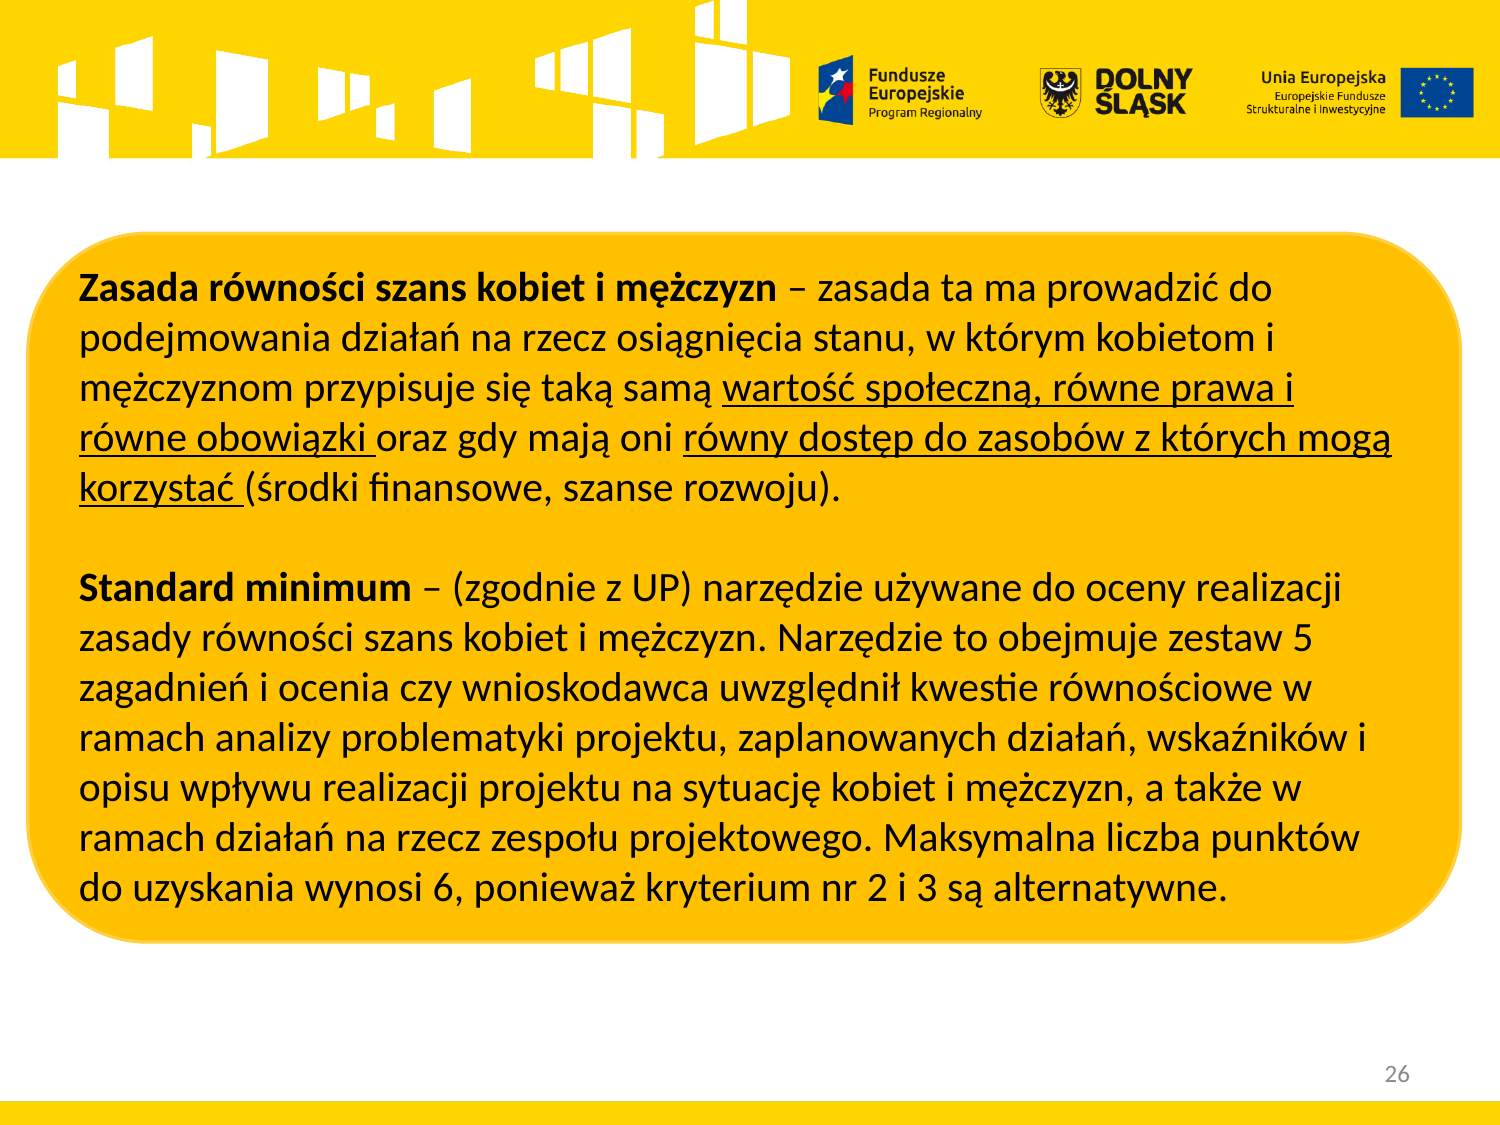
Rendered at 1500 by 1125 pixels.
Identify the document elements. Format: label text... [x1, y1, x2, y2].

text_box Zasada równości szans kobiet i mężczyzn – zasada ta ma prowadzić do podejmowania działań na rzecz osiągnięcia stanu, w którym kobietom i mężczyznom przypisuje się taką samą wartość społeczną, równe prawa i równe obowiązki oraz gdy mają oni równy dostęp do zasobów z których mogą korzystać (środki finansowe, szanse rozwoju). Standard minimum – (zgodnie z UP) narzędzie używane do oceny realizacji zasady równości szans kobiet i mężczyzn. Narzędzie to obejmuje zestaw 5 zagadnień i ocenia czy wnioskodawca uwzględnił kwestie równościowe w ramach analizy problematyki projektu, zaplanowanych działań, wskaźników i opisu wpływu realizacji projektu na sytuację kobiet i mężczyzn, a także w ramach działań na rzecz zespołu projektowego. Maksymalna liczba punktów do uzyskania wynosi 6, ponieważ kryterium nr 2 i 3 są alternatywne. [26, 231, 1463, 944]
slide_number 26 [1074, 1042, 1425, 1103]
text_box [868, 777, 1372, 999]
picture [0, 0, 1500, 1125]
